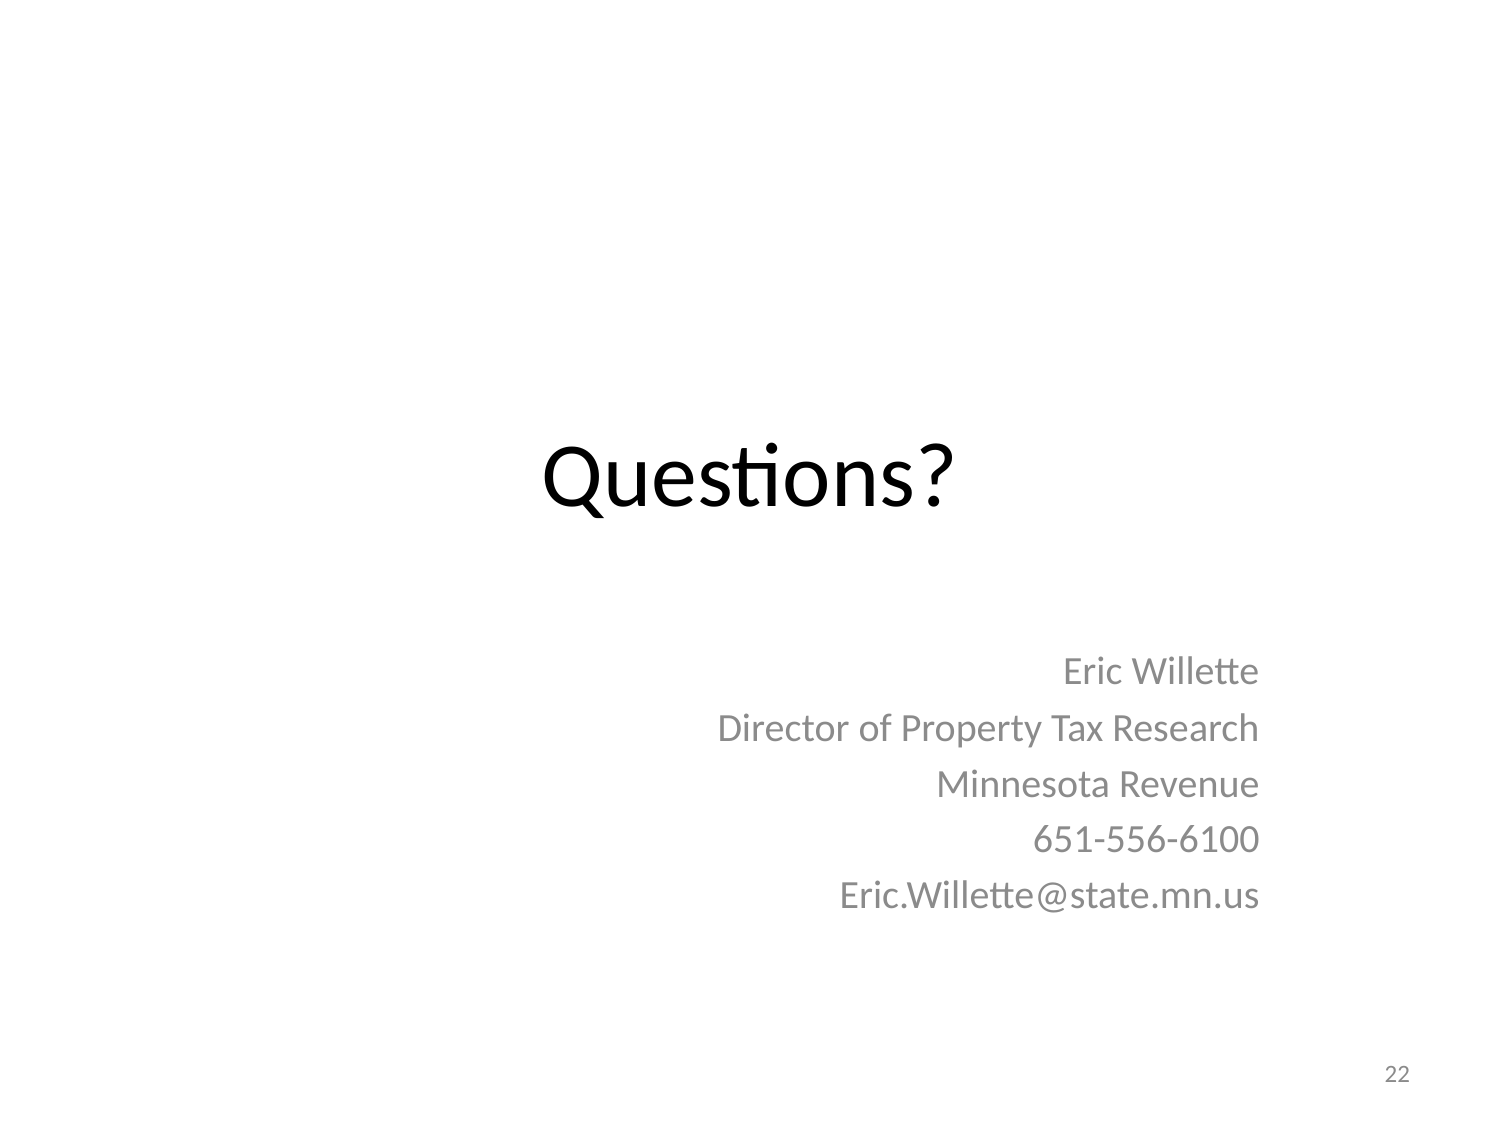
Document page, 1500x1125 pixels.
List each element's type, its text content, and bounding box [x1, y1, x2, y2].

title Questions? [112, 349, 1388, 591]
subtitle Eric Willette Director of Property Tax Research Minnesota Revenue 651-556-6100 Eric.Willette@state.mn.us [225, 637, 1275, 925]
slide_number 22 [1074, 1042, 1425, 1103]
